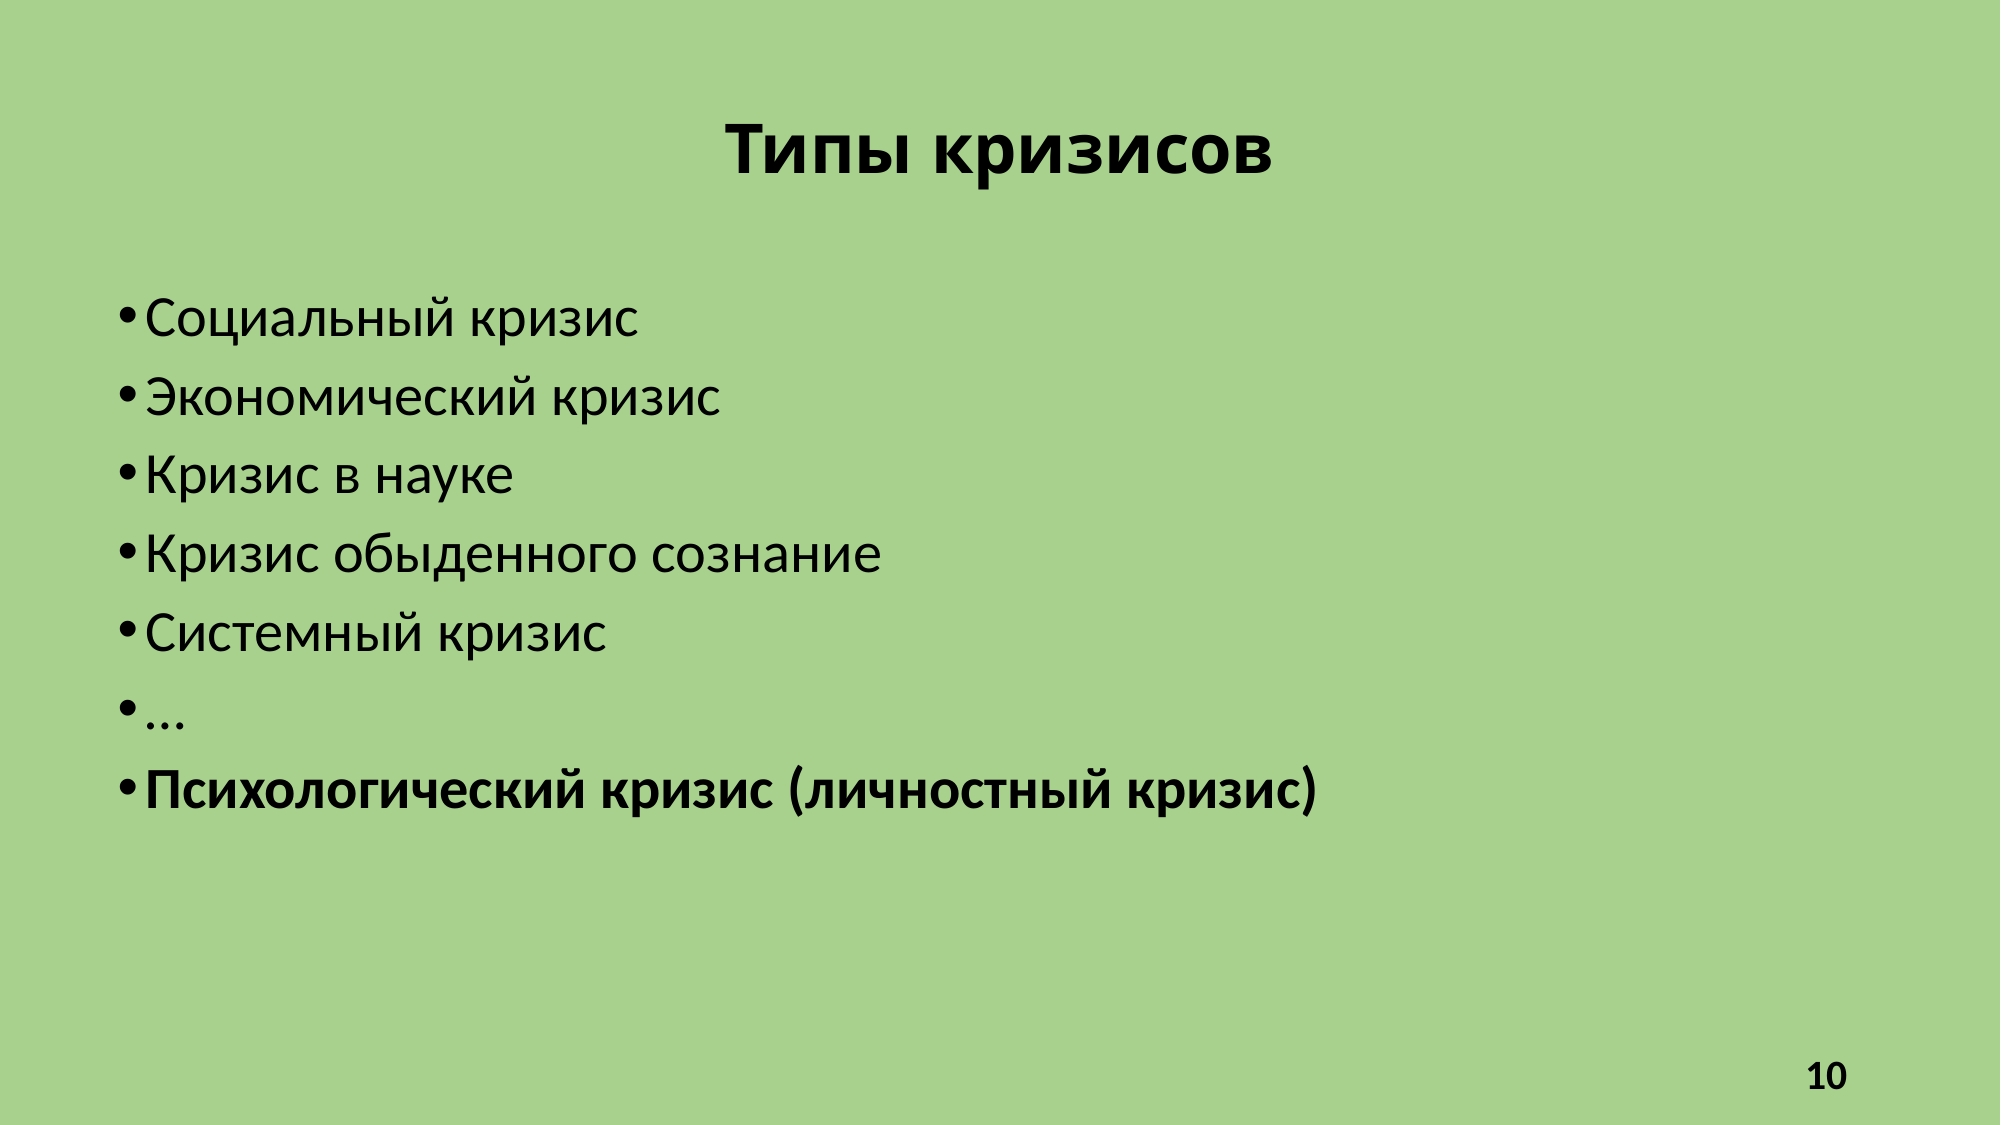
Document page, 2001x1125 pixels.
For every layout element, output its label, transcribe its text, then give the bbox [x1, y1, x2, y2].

list Социальный кризис Экономический кризис Кризис в науке Кризис обыденного сознание Системный кризис … Психологический кризис (личностный кризис) [102, 278, 1903, 954]
title Типы кризисов [137, 59, 1863, 243]
slide_number 10 [1412, 1042, 1863, 1103]
